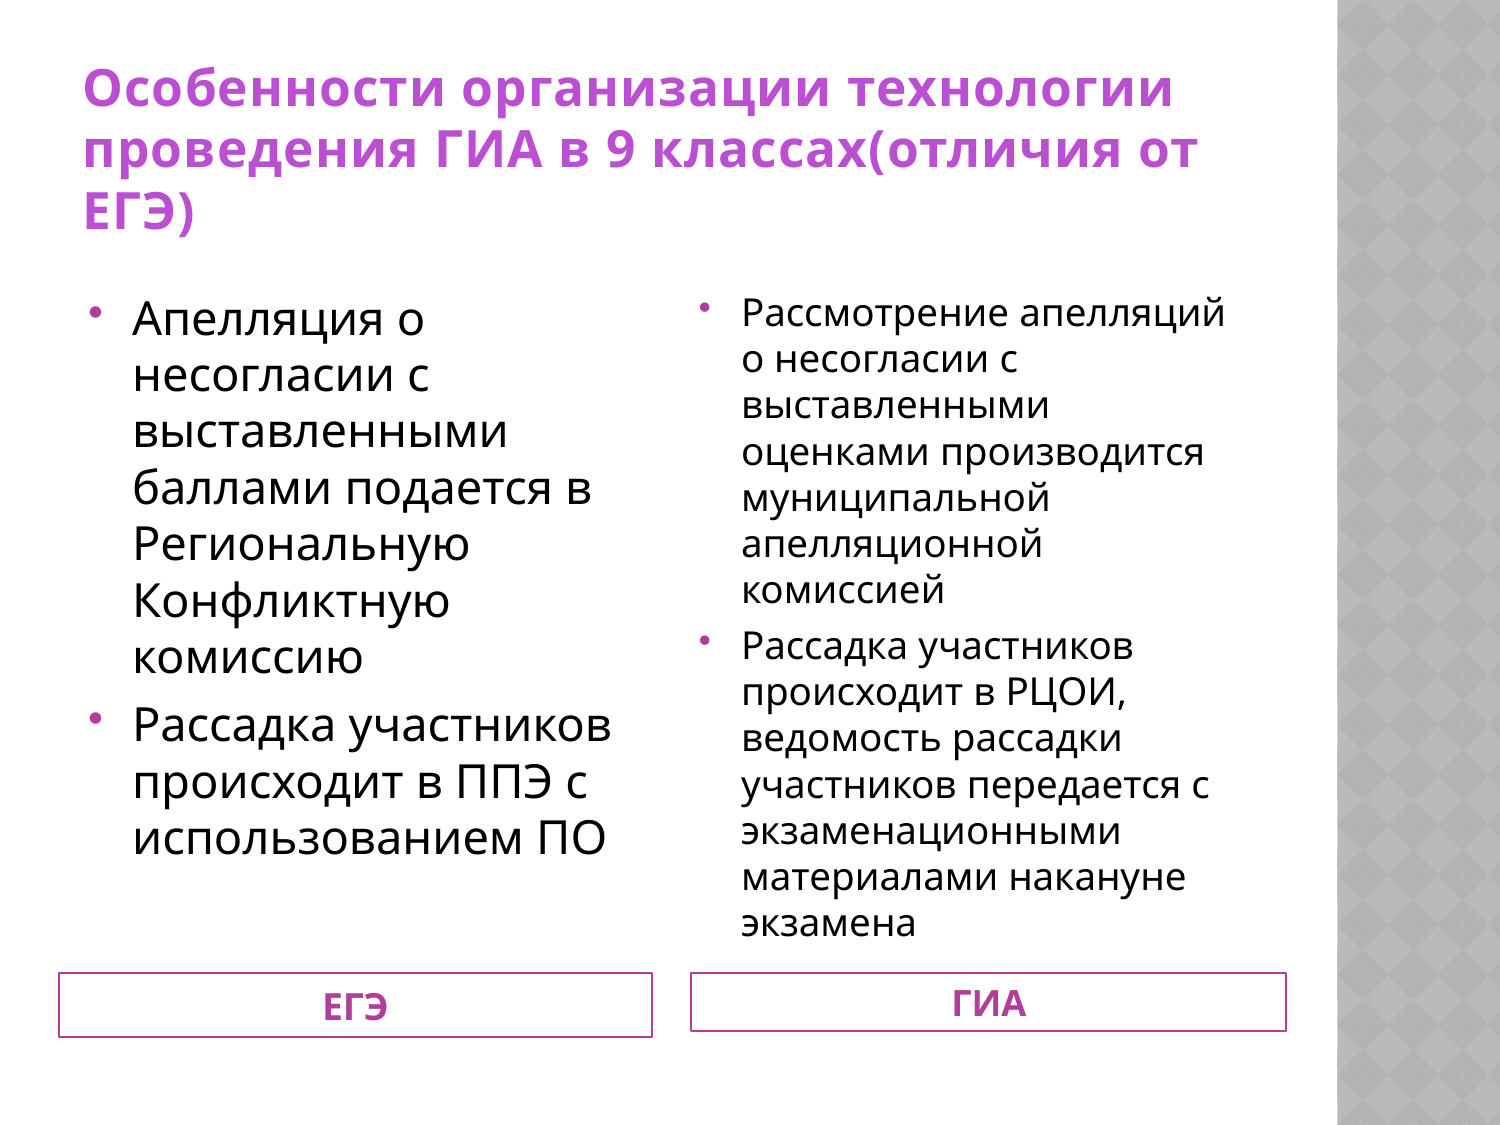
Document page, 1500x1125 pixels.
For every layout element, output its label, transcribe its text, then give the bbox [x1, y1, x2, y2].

list ЕГЭ [58, 972, 653, 1038]
list Рассмотрение апелляций о несогласии с выставленными оценками производится муниципальной апелляционной комиссией Рассадка участников происходит в РЦОИ, ведомость рассадки участников передается с экзаменационными материалами накануне экзамена [685, 280, 1263, 956]
list ГИА [690, 972, 1287, 1032]
list Апелляция о несогласии с выставленными баллами подается в Региональную Конфликтную комиссию Рассадка участников происходит в ППЭ с использованием ПО [75, 280, 653, 956]
title Особенности организации технологии проведения ГИА в 9 классах(отличия от ЕГЭ) [75, 52, 1263, 240]
